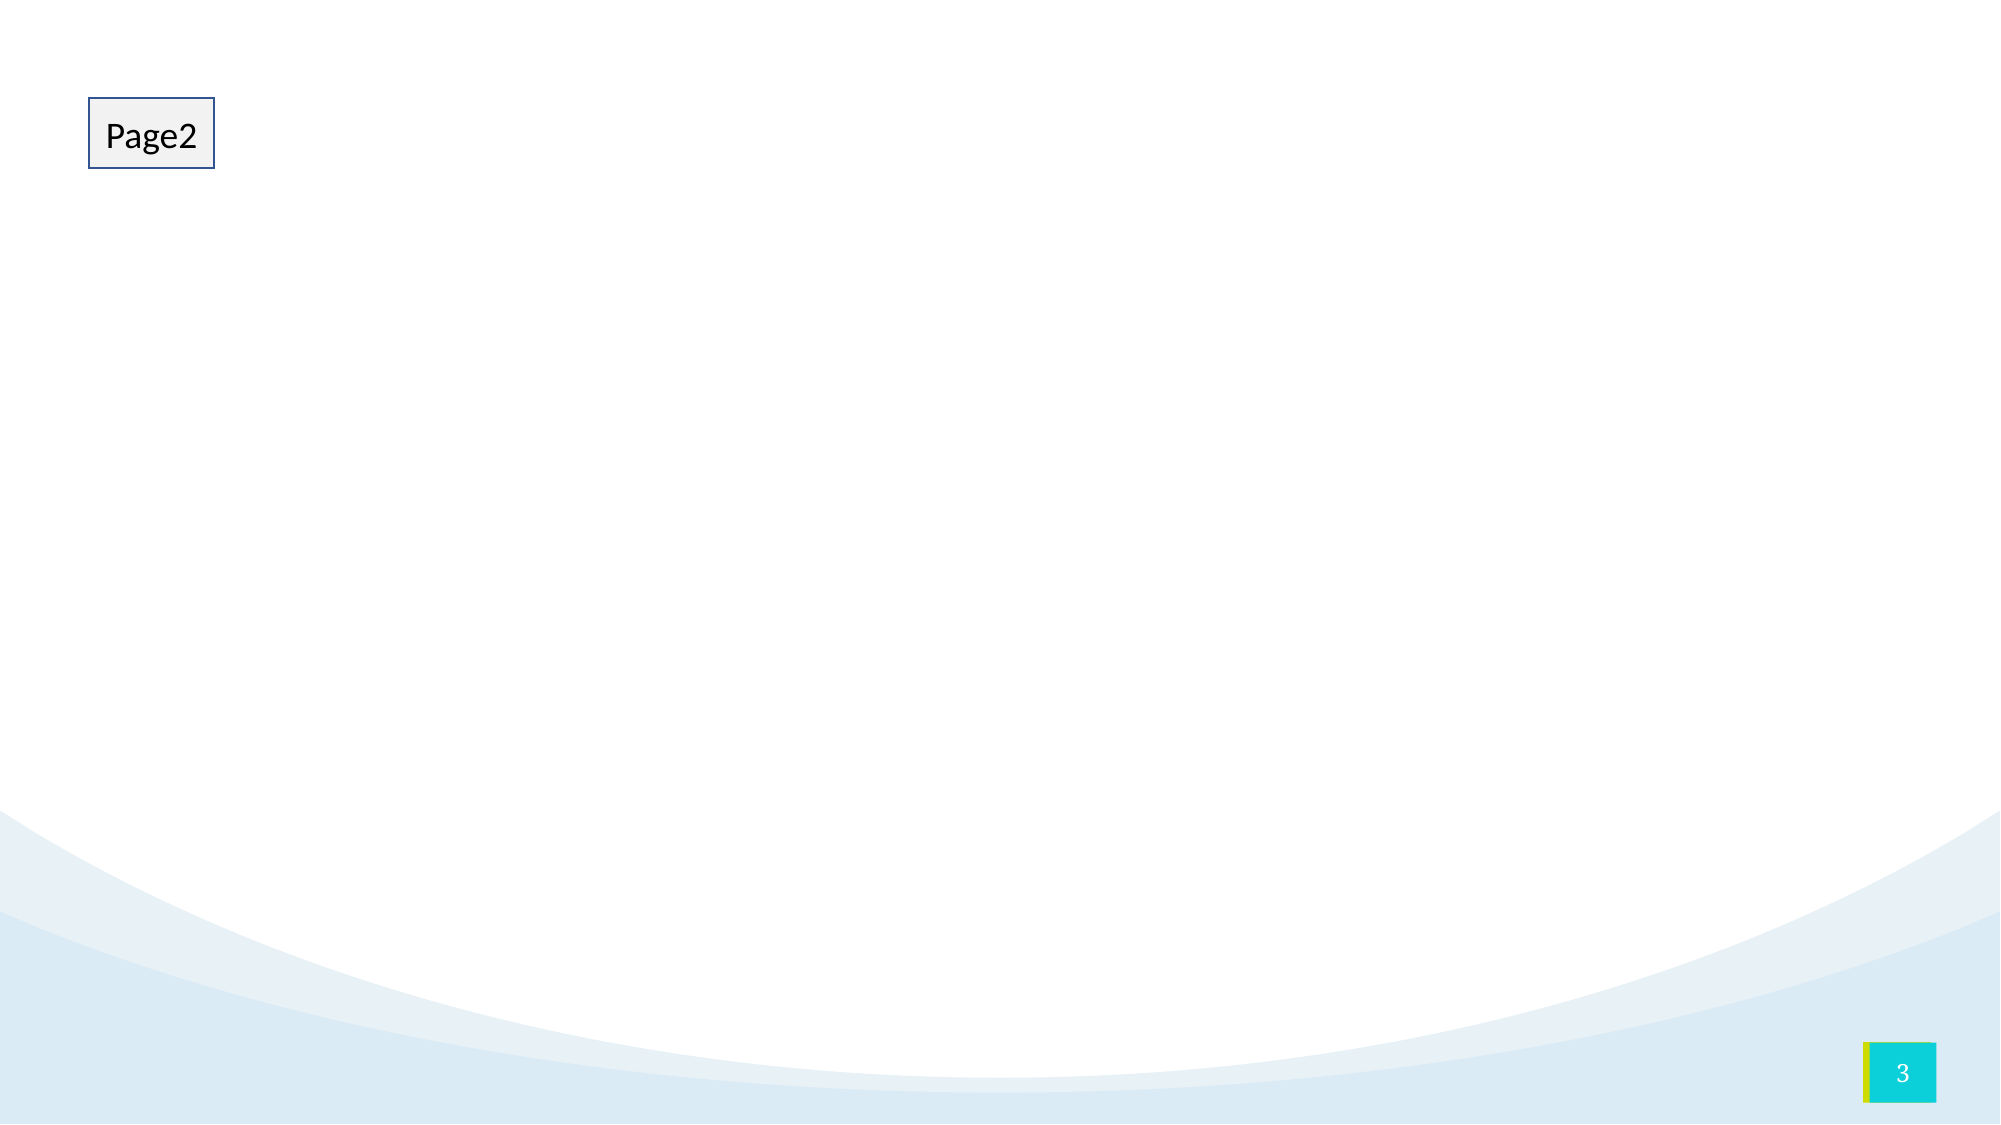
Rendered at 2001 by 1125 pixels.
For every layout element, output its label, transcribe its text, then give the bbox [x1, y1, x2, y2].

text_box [0, 810, 2000, 1124]
text_box Page2 [88, 97, 215, 169]
